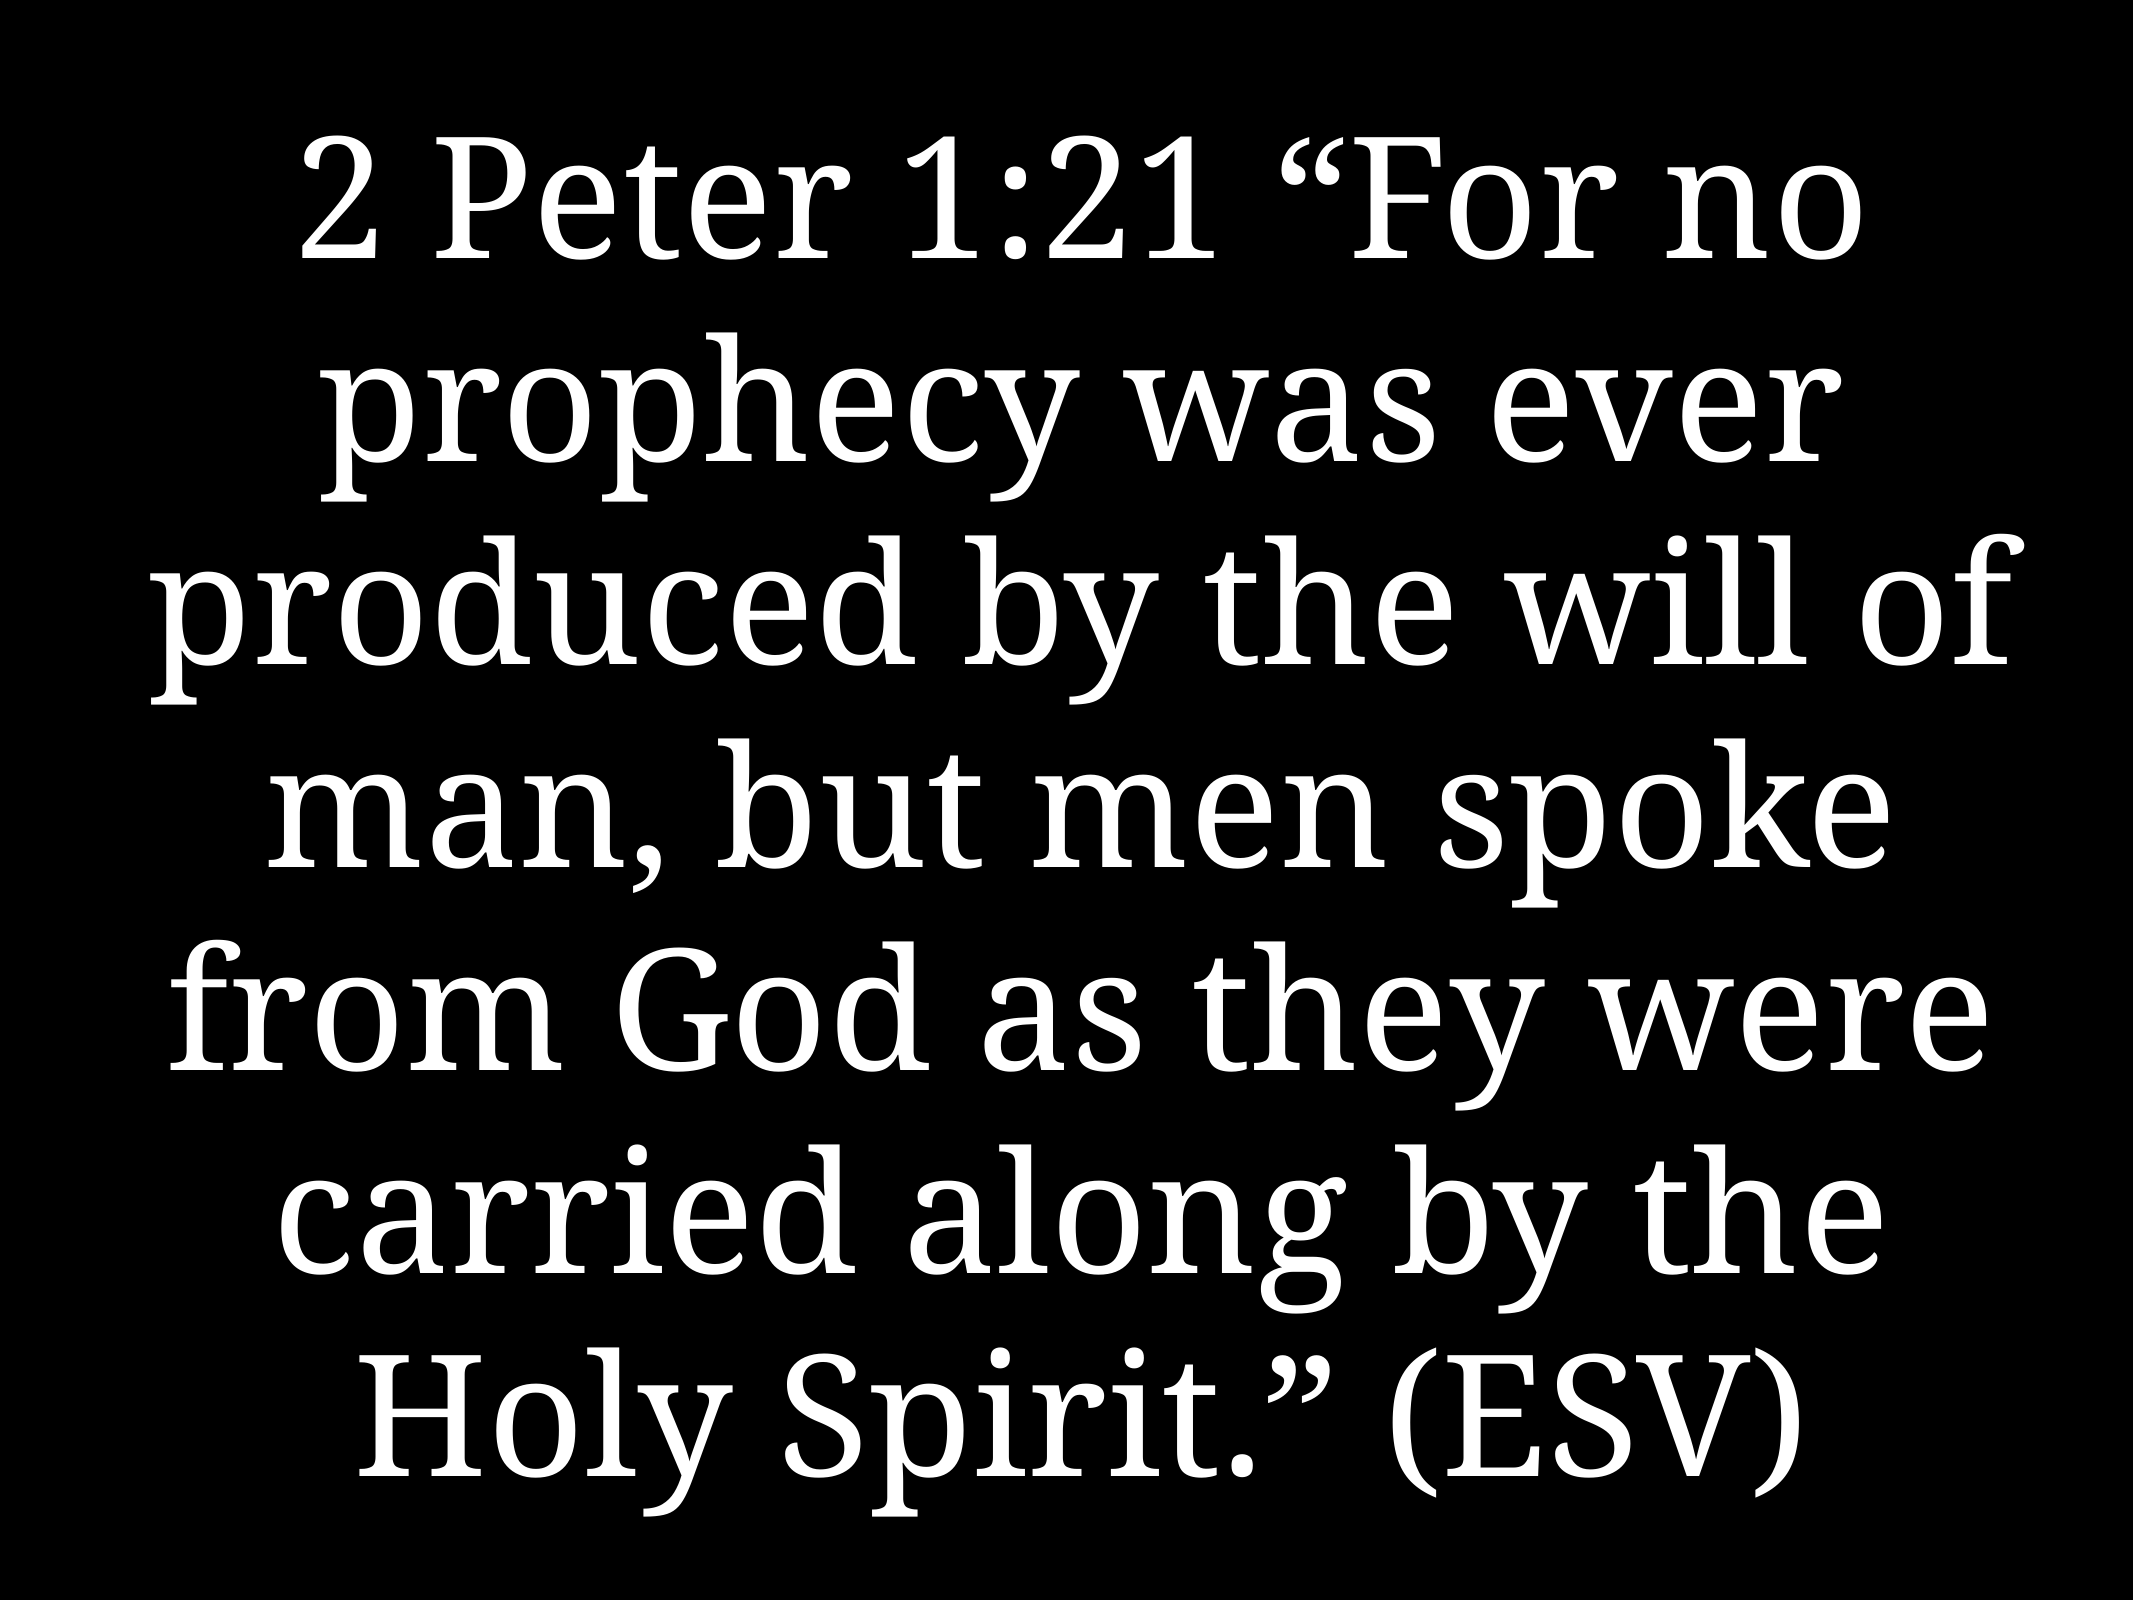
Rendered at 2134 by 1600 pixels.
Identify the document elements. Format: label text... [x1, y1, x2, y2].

title 2 Peter 1:21 “For no prophecy was ever produced by the will of man, but men spoke from God as they were carried along by the Holy Spirit.” (ESV) [109, 110, 2054, 1490]
